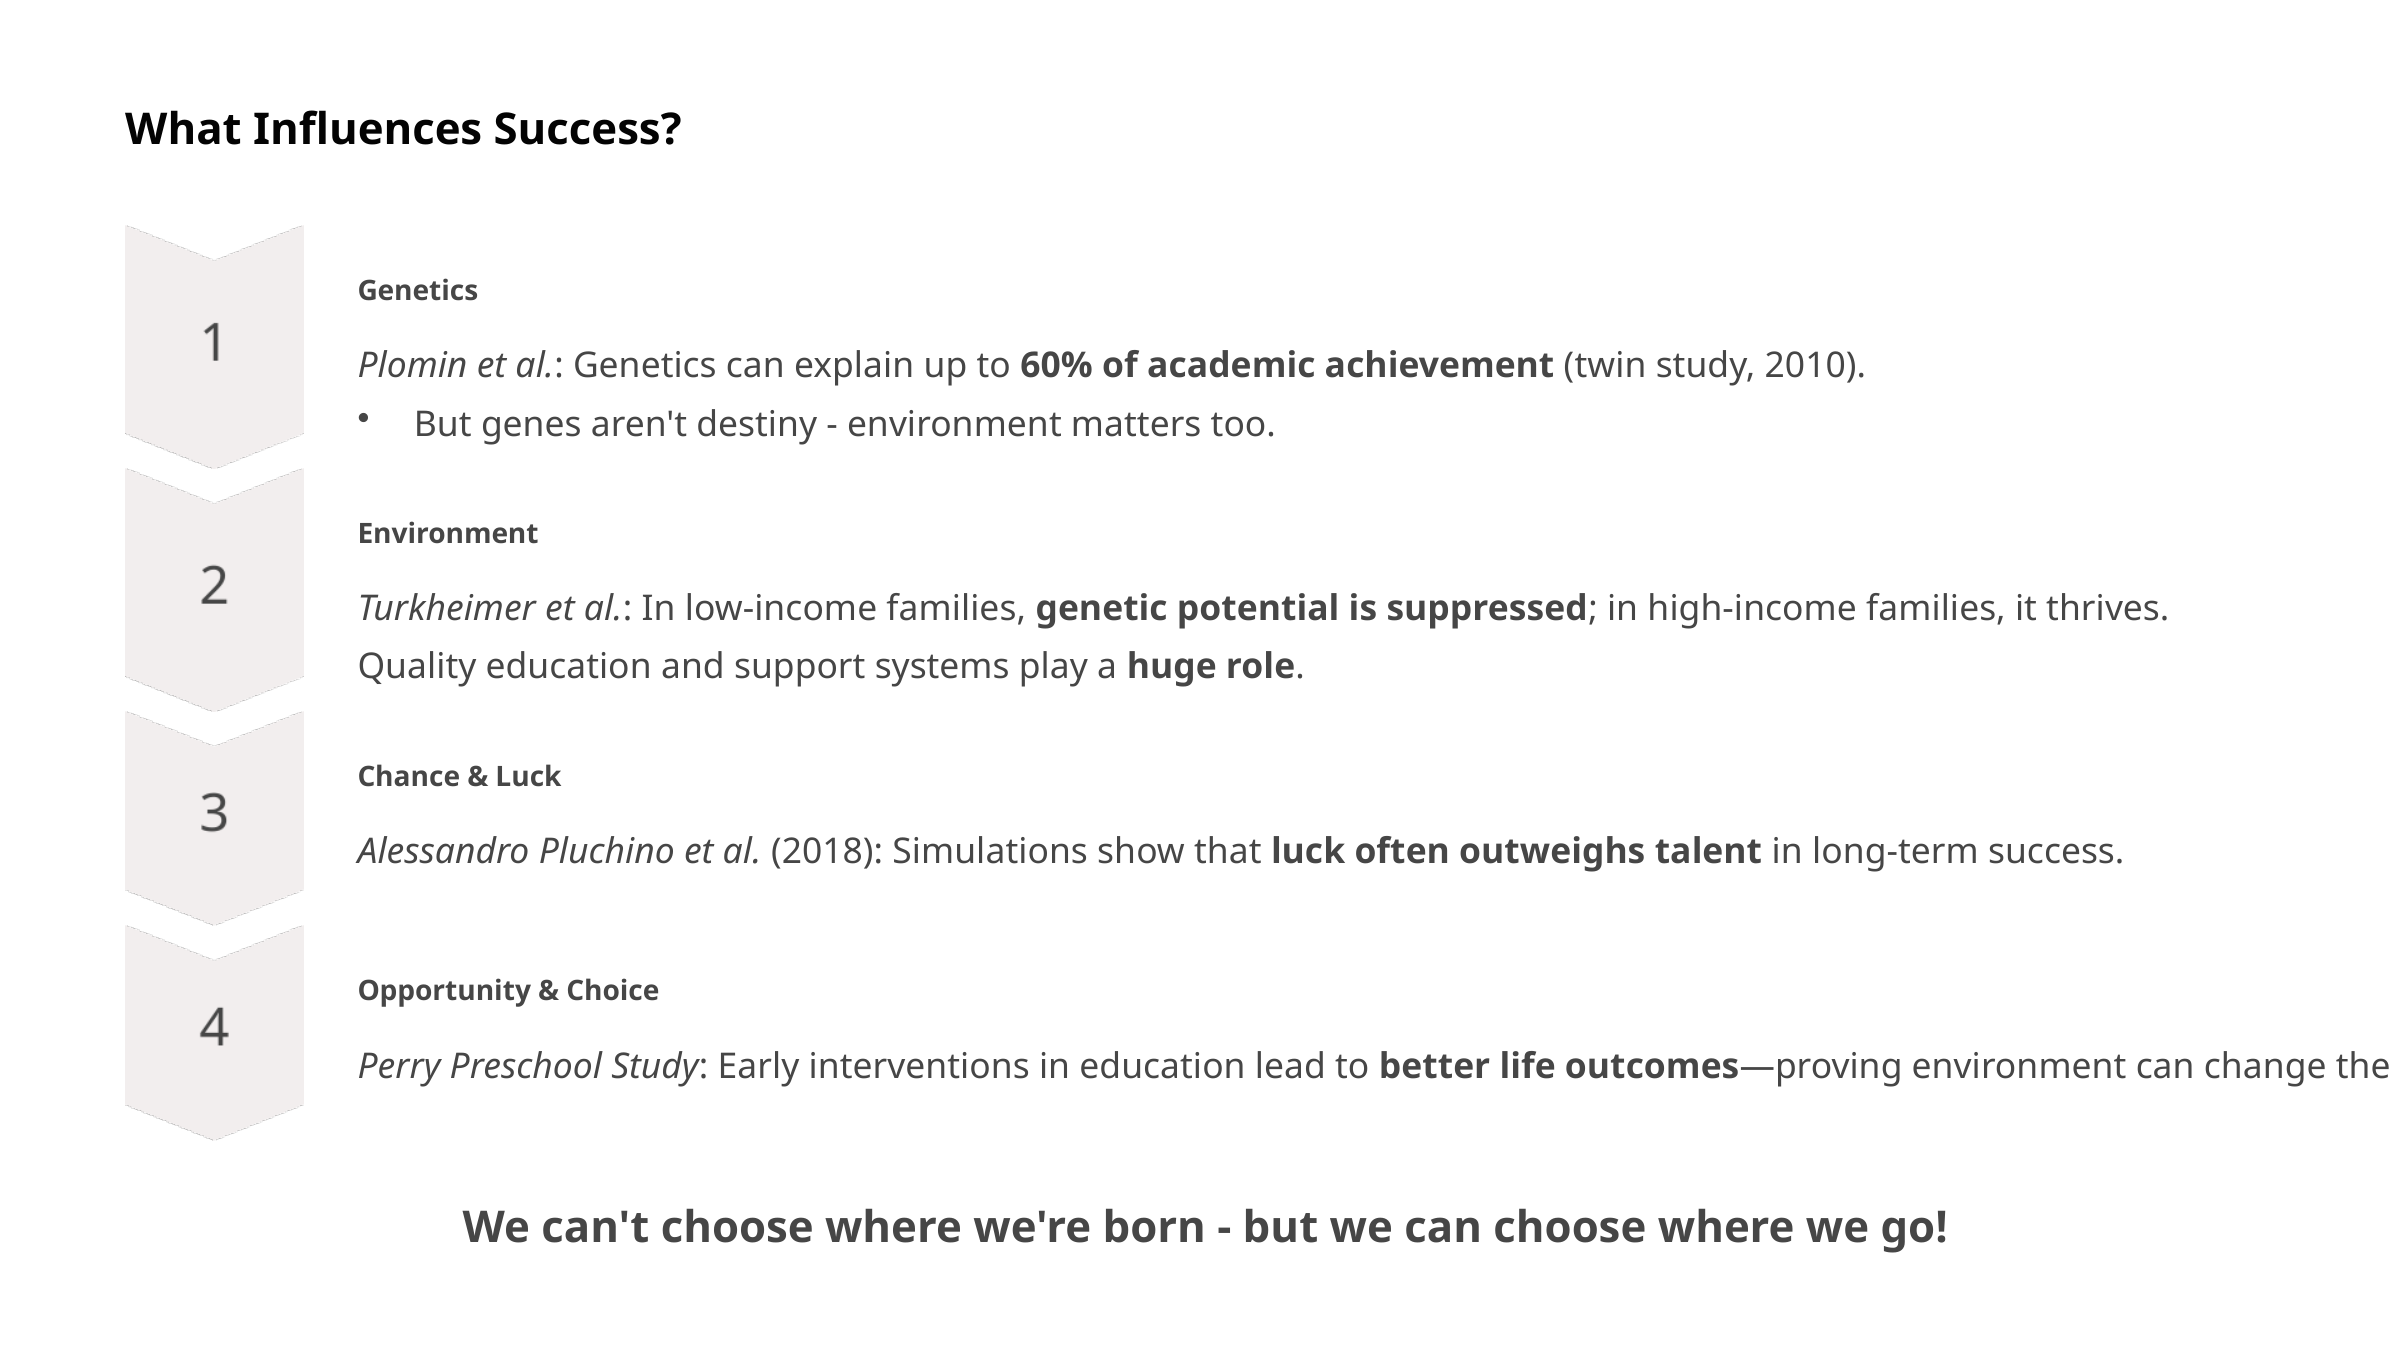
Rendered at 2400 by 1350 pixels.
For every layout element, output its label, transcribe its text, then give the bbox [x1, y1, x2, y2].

picture [125, 225, 304, 1141]
text_box Perry Preschool Study: Early interventions in education lead to better life outcomes—proving environment can change the game.f [357, 1028, 2275, 1075]
text_box Chance & Luck [357, 747, 2275, 793]
text_box Alessandro Pluchino et al. (2018): Simulations show that luck often outweighs talent in long-term success. [357, 814, 2275, 861]
text_box Turkheimer et al.: In low-income families, genetic potential is suppressed; in high-income families, it thrives. [357, 571, 2275, 618]
text_box Plomin et al.: Genetics can explain up to 60% of academic achievement (twin study, 2010). [357, 328, 2275, 375]
text_box Opportunity & Choice [357, 961, 2275, 1008]
text_box Environment [357, 504, 2275, 551]
text_box We can't choose where we're born - but we can choose where we go! [125, 1180, 2275, 1253]
text_box Quality education and support systems play a huge role. [357, 629, 2275, 676]
text_box But genes aren't destiny - environment matters too. [357, 386, 2275, 433]
text_box What Influences Success? [125, 98, 699, 155]
text_box Genetics [357, 261, 2275, 308]
